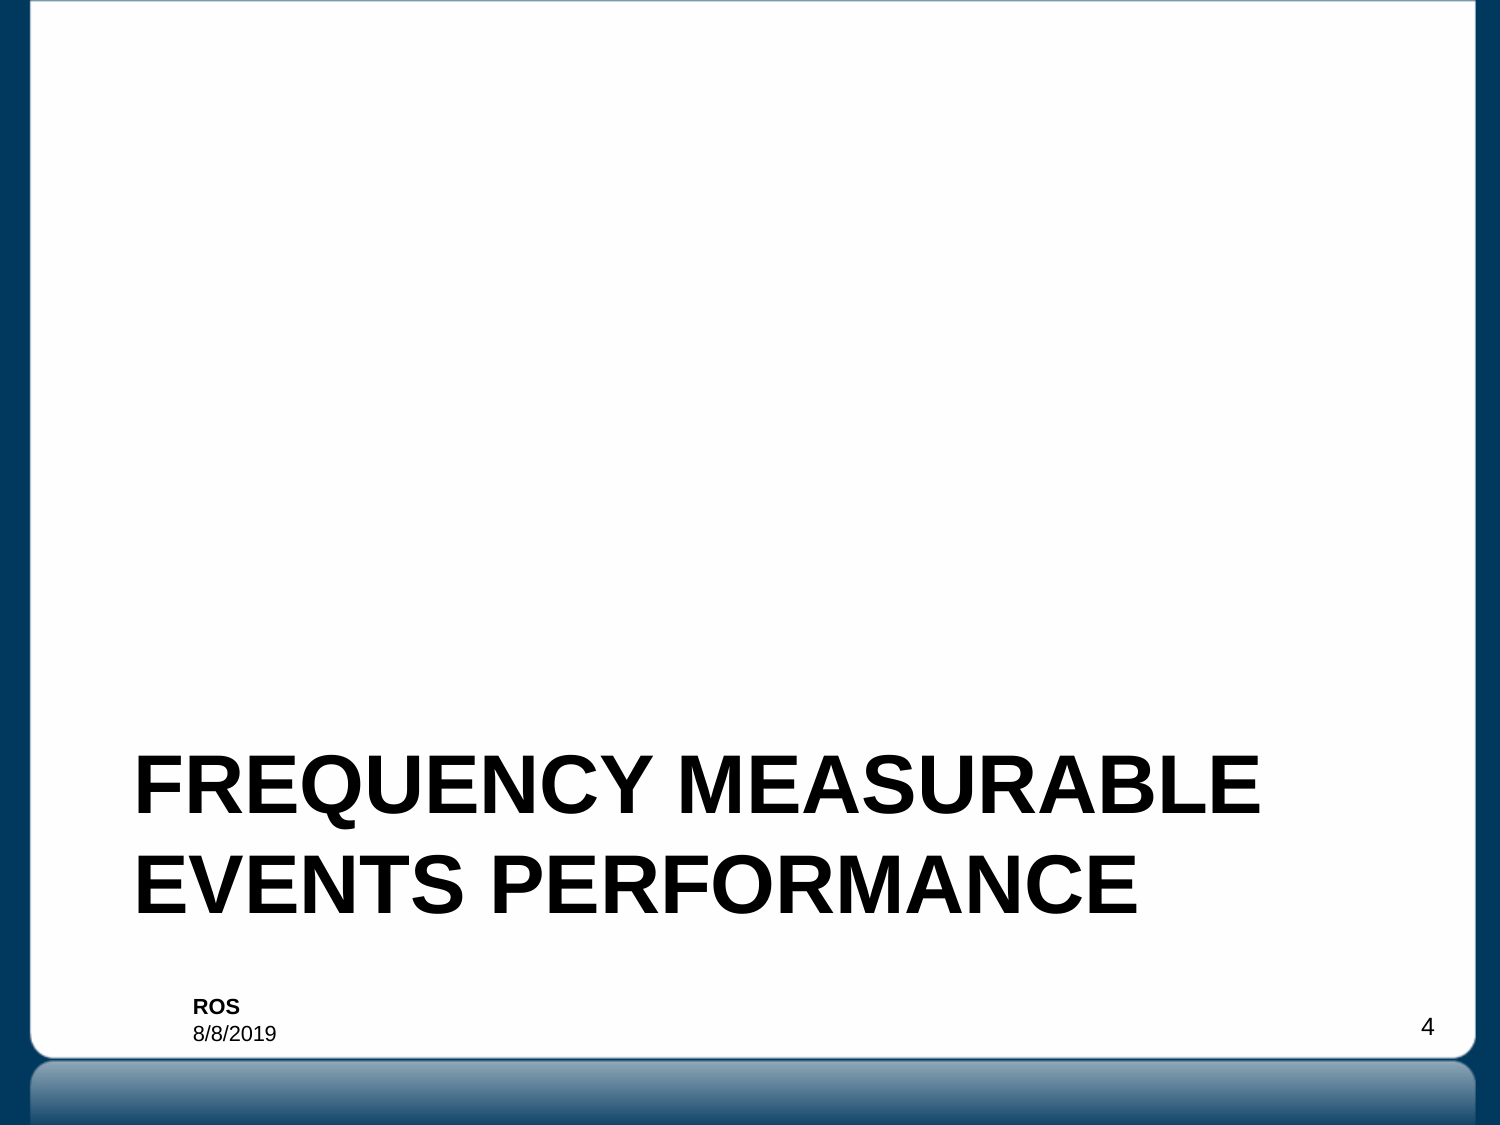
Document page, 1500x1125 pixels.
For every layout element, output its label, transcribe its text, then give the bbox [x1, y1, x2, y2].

title Frequency Measurable Events Performance [118, 722, 1394, 947]
picture [0, 0, 1500, 1125]
